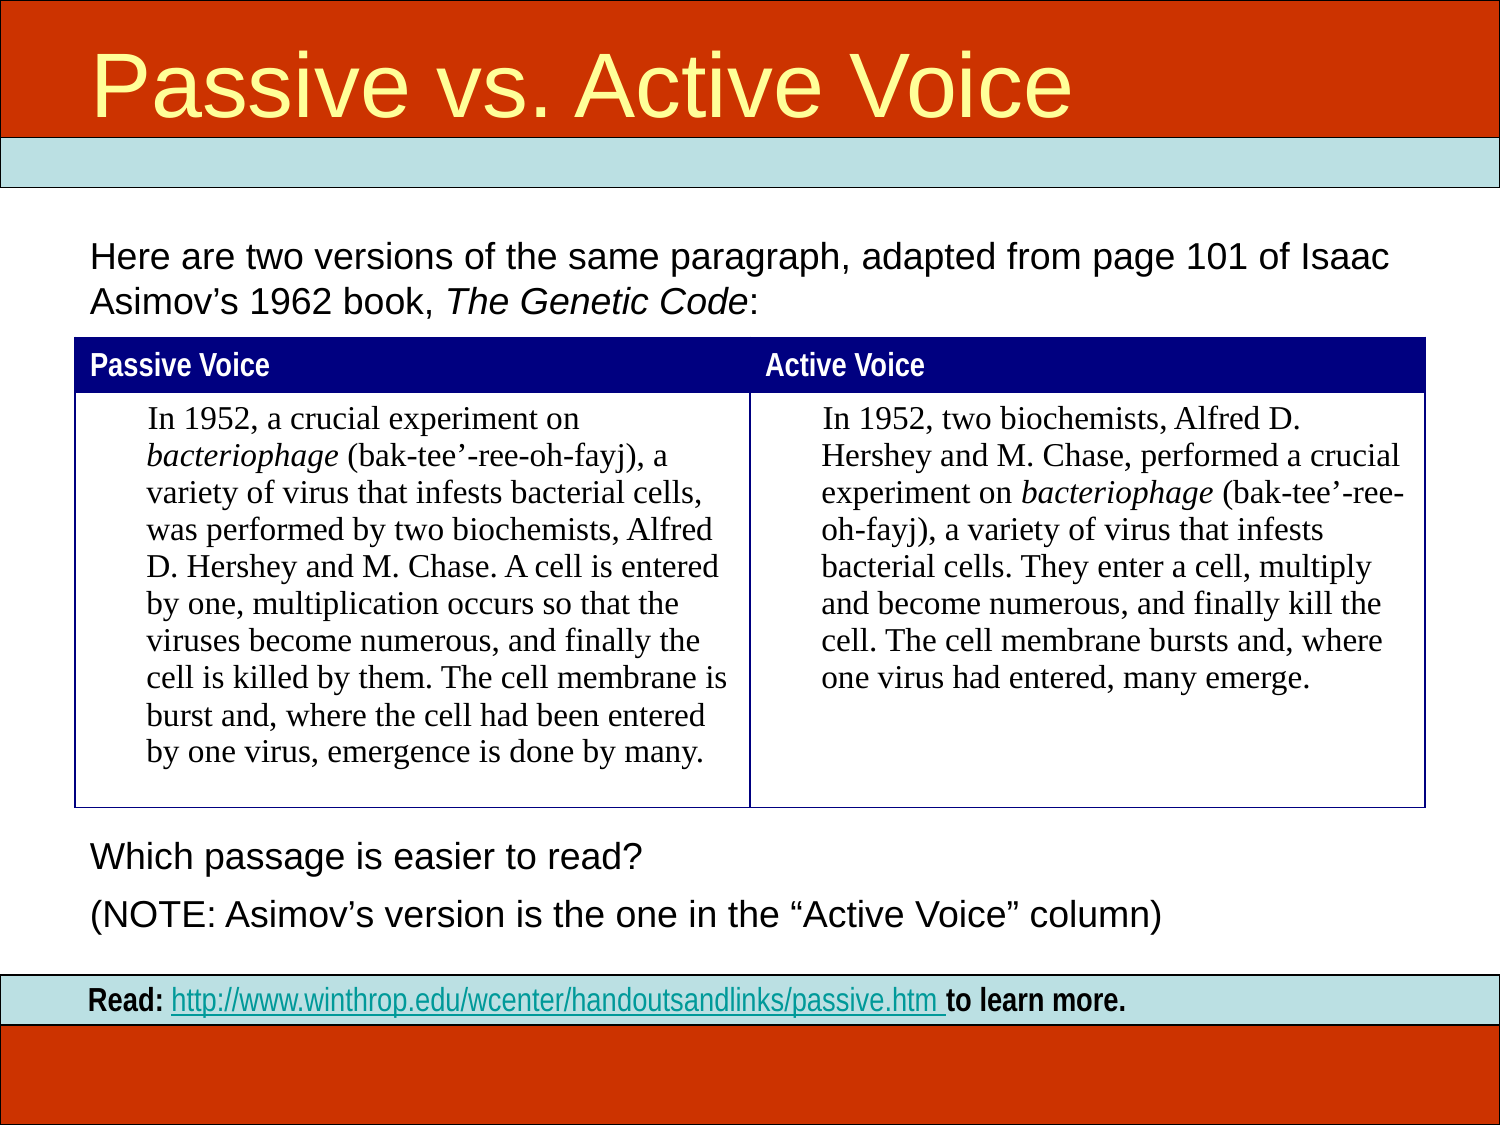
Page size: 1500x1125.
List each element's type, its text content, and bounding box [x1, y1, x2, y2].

text_box Which passage is easier to read? (NOTE: Asimov’s version is the one in the “Active Voice” column) [74, 824, 1425, 943]
text_box Here are two versions of the same paragraph, adapted from page 101 of Isaac Asimov’s 1962 book, The Genetic Code: [74, 224, 1425, 330]
table_cell In 1952, a crucial experiment on bacteriophage (bak-tee’-ree-oh-fayj), a variety of virus that infests bacterial cells, was performed by two biochemists, Alfred D. Hershey and M. Chase. A cell is entered by one, multiplication occurs so that the viruses become numerous, and finally the cell is killed by them. The cell membrane is burst and, where the cell had been entered by one virus, emergence is done by many. [76, 393, 749, 807]
table_header Active Voice [751, 338, 1424, 392]
table_header Passive Voice [76, 338, 749, 392]
text_box Read: http://www.winthrop.edu/wcenter/handoutsandlinks/passive.htm to learn more. [73, 971, 1500, 1026]
table_cell In 1952, two biochemists, Alfred D. Hershey and M. Chase, performed a crucial experiment on bacteriophage (bak-tee’-ree-oh-fayj), a variety of virus that infests bacterial cells. They enter a cell, multiply and become numerous, and finally kill the cell. The cell membrane bursts and, where one virus had entered, many emerge. [751, 393, 1424, 807]
title Passive vs. Active Voice [75, 0, 1425, 163]
